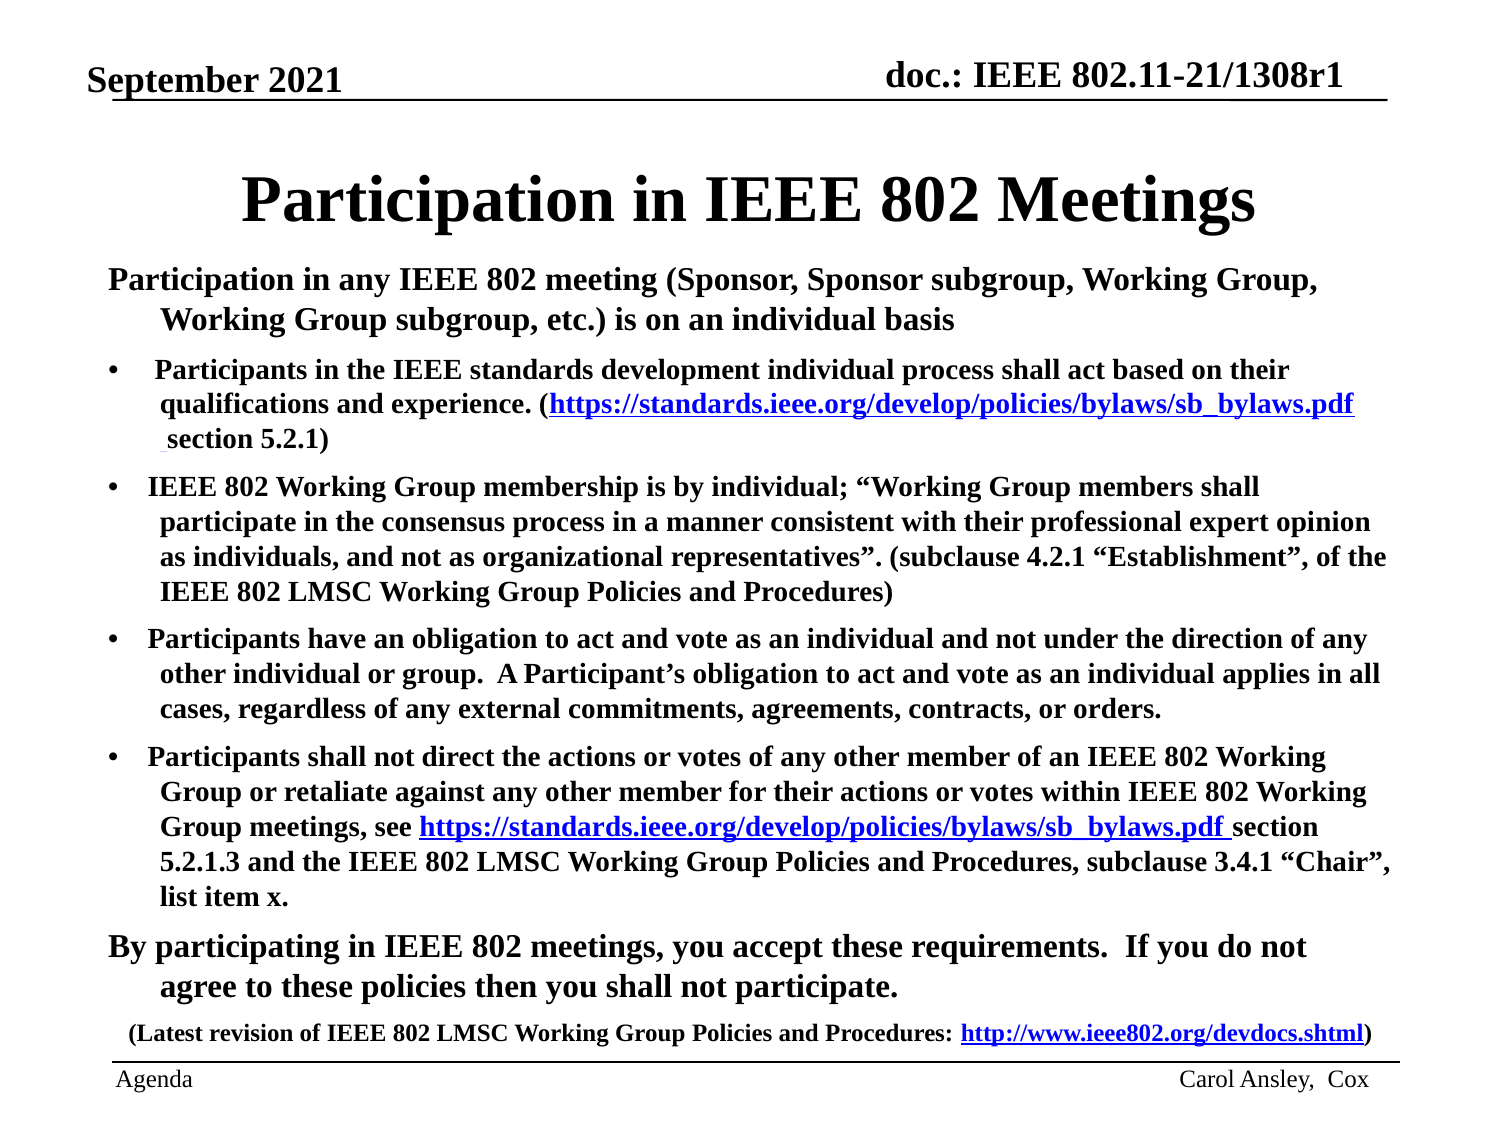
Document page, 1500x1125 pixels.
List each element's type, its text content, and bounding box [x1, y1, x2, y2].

text_box Participation in any IEEE 802 meeting (Sponsor, Sponsor subgroup, Working Group, Working Group subgroup, etc.) is on an individual basis • Participants in the IEEE standards development individual process shall act based on their qualifications and experience. (https://standards.ieee.org/develop/policies/bylaws/sb_bylaws.pdf section 5.2.1) • IEEE 802 Working Group membership is by individual; “Working Group members shall participate in the consensus process in a manner consistent with their professional expert opinion as individuals, and not as organizational representatives”. (subclause 4.2.1 “Establishment”, of the IEEE 802 LMSC Working Group Policies and Procedures) • Participants have an obligation to act and vote as an individual and not under the direction of any other individual or group. A Participant’s obligation to act and vote as an individual applies in all cases, regardless of any external commitments, agreements, contracts, or orders. • Participants shall not direct the actions or votes of any other member of an IEEE 802 Working Group or retaliate against any other member for their actions or votes within IEEE 802 Working Group meetings, see https://standards.ieee.org/develop/policies/bylaws/sb_bylaws.pdf section 5.2.1.3 and the IEEE 802 LMSC Working Group Policies and Procedures, subclause 3.4.1 “Chair”, list item x. By participating in IEEE 802 meetings, you accept these requirements. If you do not agree to these policies then you shall not participate. (Latest revision of IEEE 802 LMSC Working Group Policies and Procedures: http://www.ieee802.org/devdocs.shtml) [99, 249, 1400, 1055]
text_box Participation in IEEE 802 Meetings [112, 147, 1388, 243]
